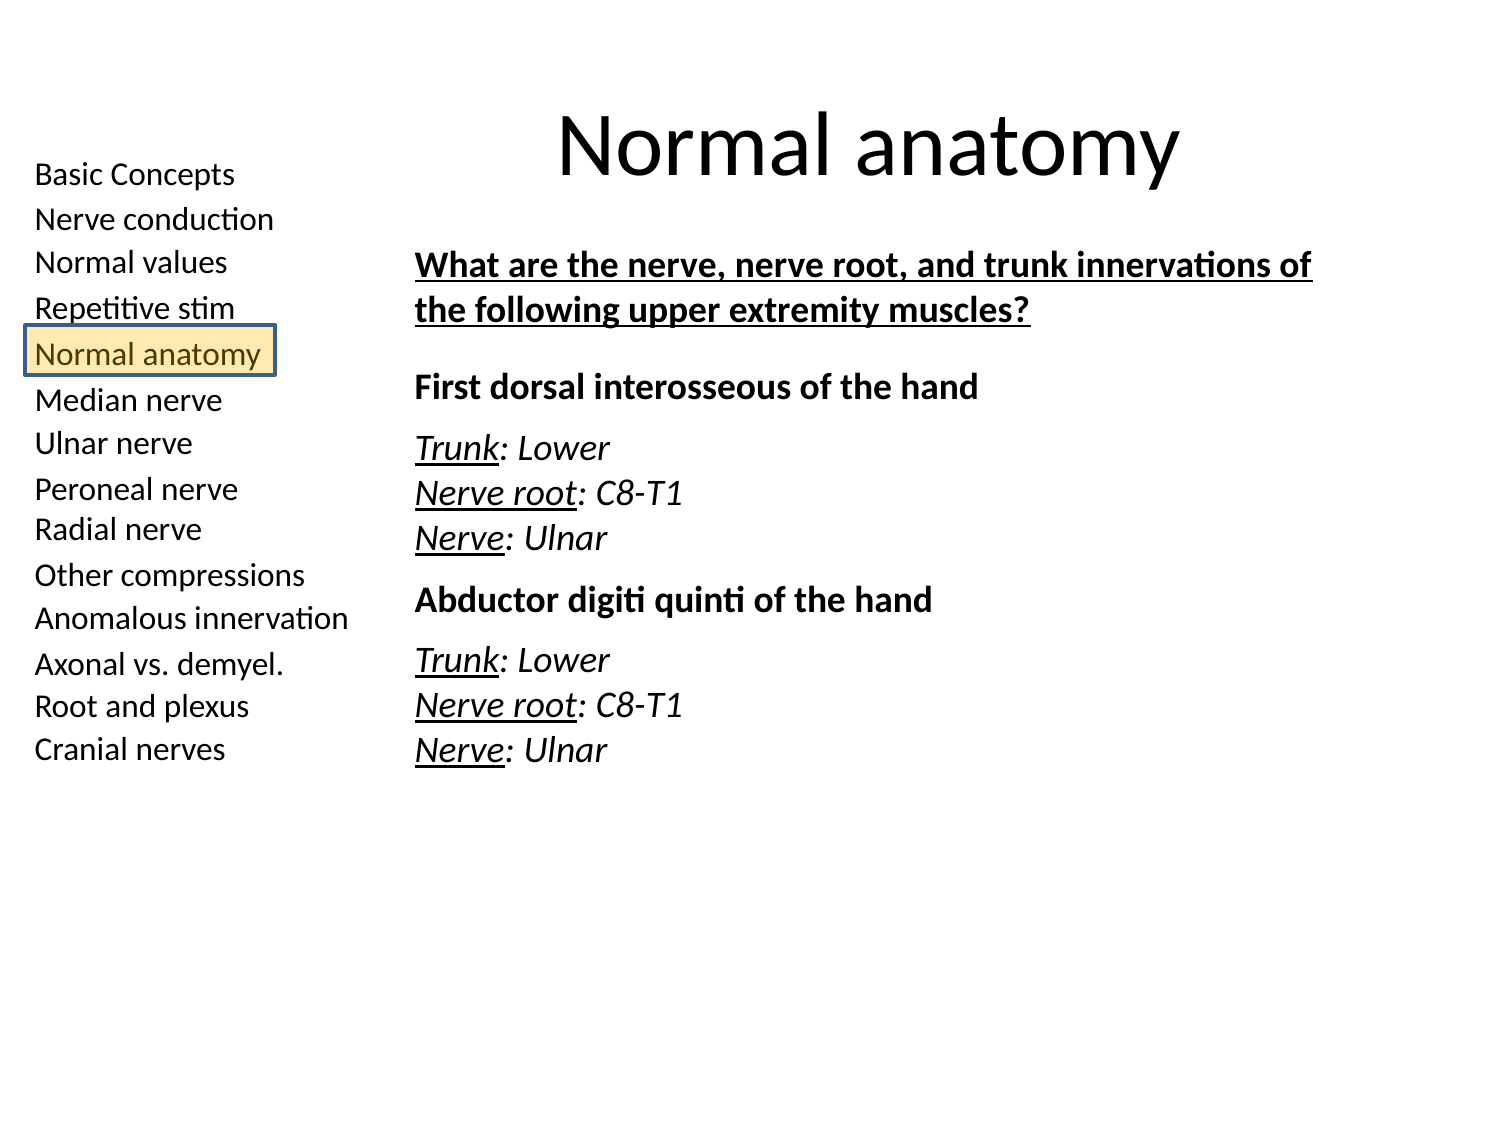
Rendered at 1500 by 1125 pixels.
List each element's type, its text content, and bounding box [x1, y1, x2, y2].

text_box [23, 323, 277, 377]
text_box Abductor digiti quinti of the hand [399, 567, 1363, 627]
text_box What are the nerve, nerve root, and trunk innervations of the following upper extremity muscles? [399, 232, 1363, 338]
text_box Trunk: Lower Nerve root: C8-T1 Nerve: Ulnar [399, 415, 1388, 566]
title Normal anatomy [312, 45, 1425, 233]
text_box First dorsal interosseous of the hand [399, 355, 1363, 415]
text_box Trunk: Lower Nerve root: C8-T1 Nerve: Ulnar [399, 627, 1388, 778]
